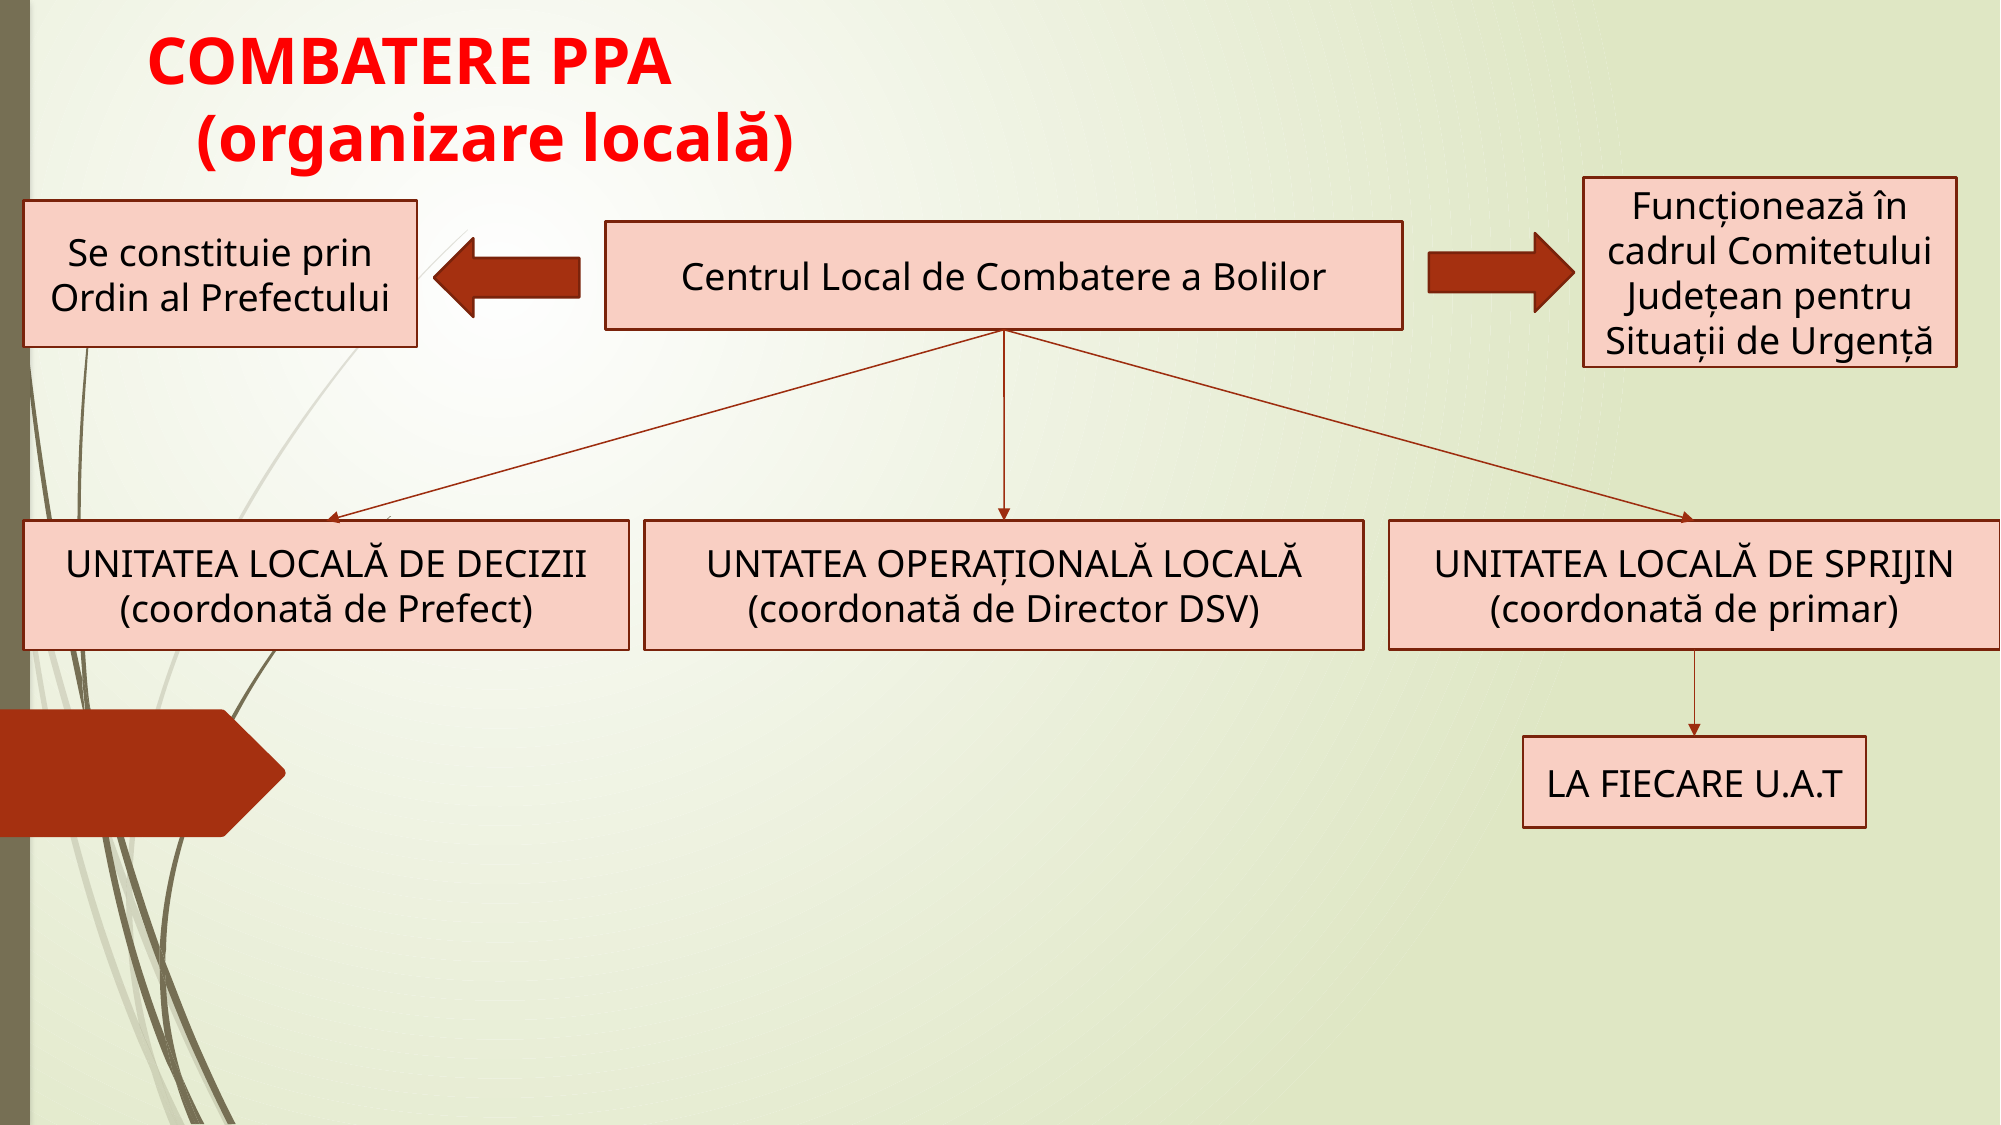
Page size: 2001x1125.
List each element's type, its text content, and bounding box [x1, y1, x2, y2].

title COMBATERE PPA (organizare locală) [131, 9, 882, 183]
text_box [433, 237, 581, 319]
text_box Centrul Local de Combatere a Bolilor [604, 220, 1404, 328]
text_box LA FIECARE U.A.T [1522, 735, 1867, 829]
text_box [326, 329, 1003, 521]
text_box UNTATEA OPERAȚIONALĂ LOCALĂ (coordonată de Director DSV) [643, 529, 1365, 651]
text_box Se constituie prin Ordin al Prefectului [22, 199, 418, 348]
text_box [1427, 231, 1576, 314]
text_box UNITATEA LOCALĂ DE SPRIJIN (coordonată de primar) [1388, 519, 2000, 651]
text_box Funcționează în cadrul Comitetului Județean pentru Situații de Urgență [1582, 176, 1958, 368]
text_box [1003, 329, 1695, 521]
text_box UNITATEA LOCALĂ DE DECIZII (coordonată de Prefect) [22, 519, 630, 651]
